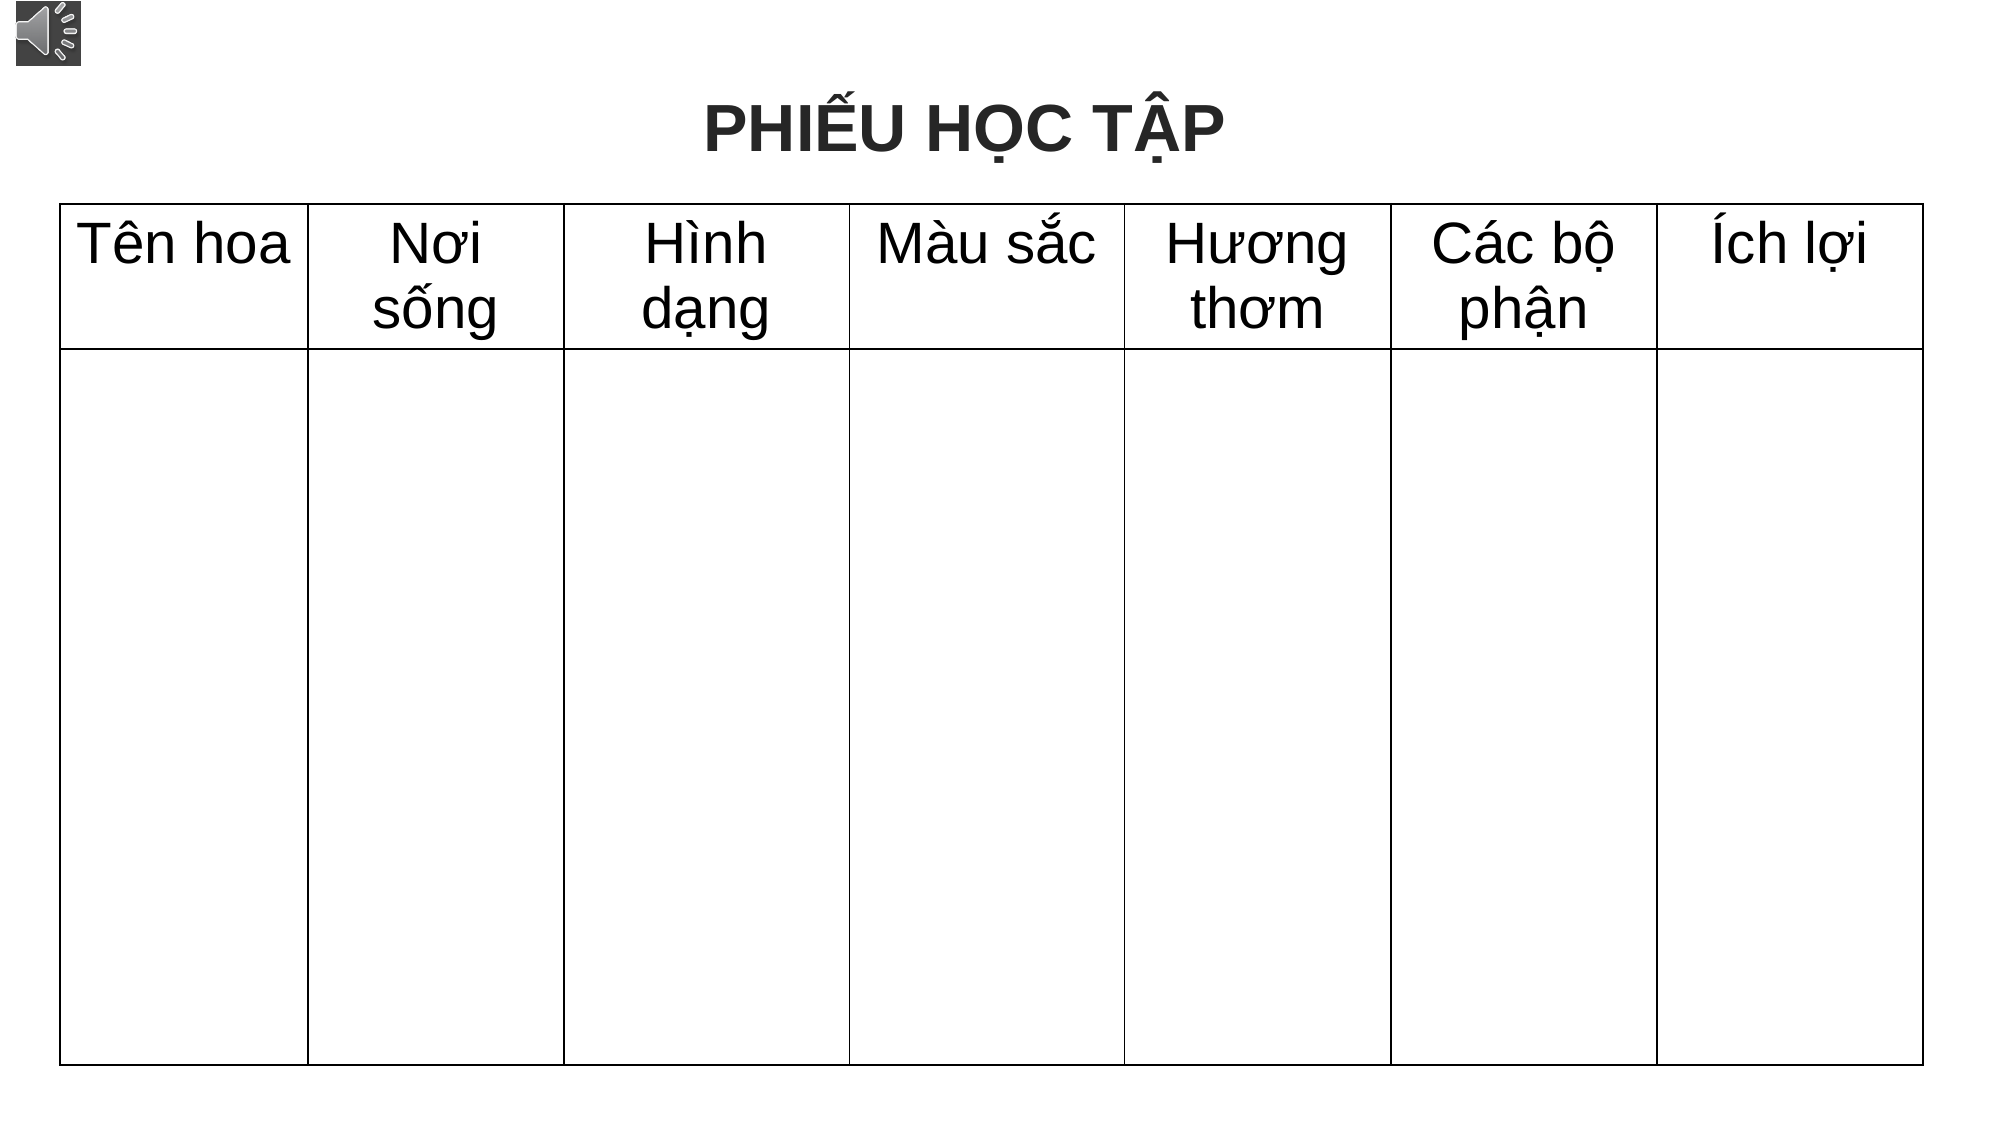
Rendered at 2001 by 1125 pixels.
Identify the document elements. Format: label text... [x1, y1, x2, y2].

table_header Nơi sống [309, 205, 563, 348]
table_header Các bộ phận [1392, 205, 1656, 348]
table_cell [850, 350, 1124, 1064]
table_header Tên hoa [61, 205, 307, 348]
text_box PHIẾU HỌC TẬP [372, 77, 1557, 172]
picture [15, 0, 82, 67]
table_cell [61, 350, 307, 1064]
table_header Hương thơm [1125, 205, 1390, 348]
table_header Màu sắc [850, 205, 1124, 348]
table_cell [1392, 350, 1656, 1064]
table_cell [309, 350, 563, 1064]
table_header Ích lợi [1658, 205, 1922, 348]
table_header Hình dạng [565, 205, 849, 348]
table_cell [1658, 350, 1922, 1064]
table_cell [1125, 350, 1390, 1064]
table_cell [565, 350, 849, 1064]
